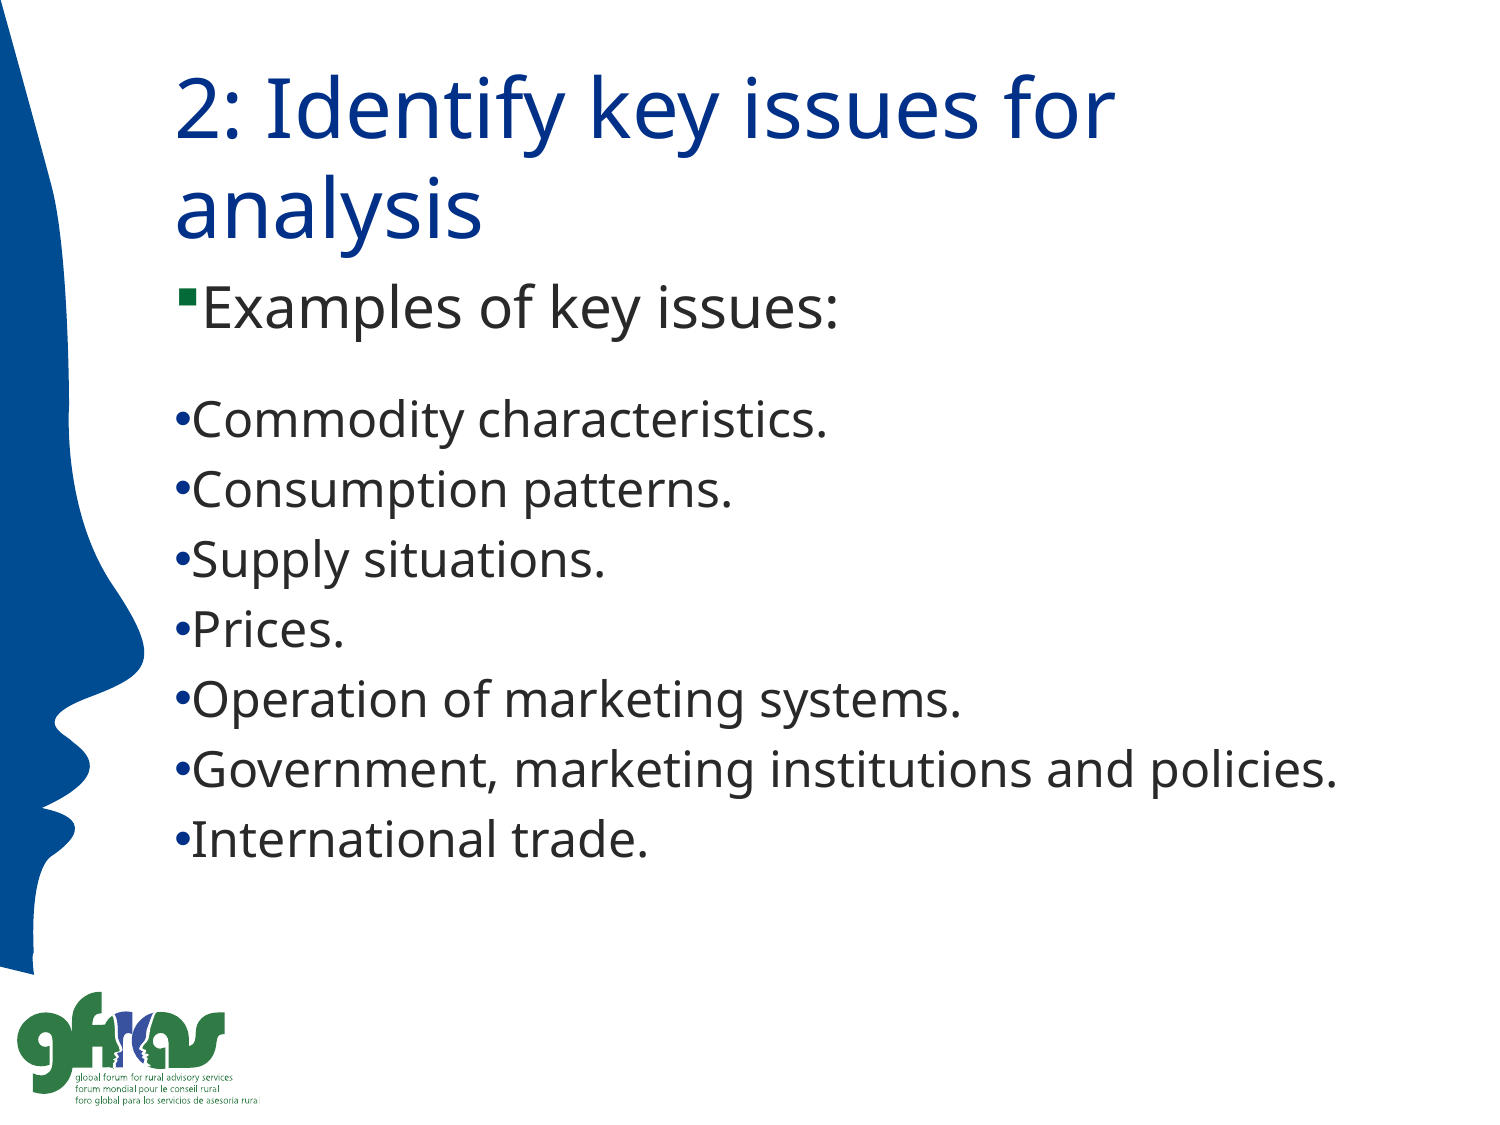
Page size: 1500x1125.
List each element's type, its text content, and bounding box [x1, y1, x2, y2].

list Examples of key issues: Commodity characteristics. Consumption patterns. Supply situations. Prices. Operation of marketing systems. Government, marketing institutions and policies. International trade. [159, 262, 1425, 916]
title 2: Identify key issues for analysis [159, 47, 1425, 262]
